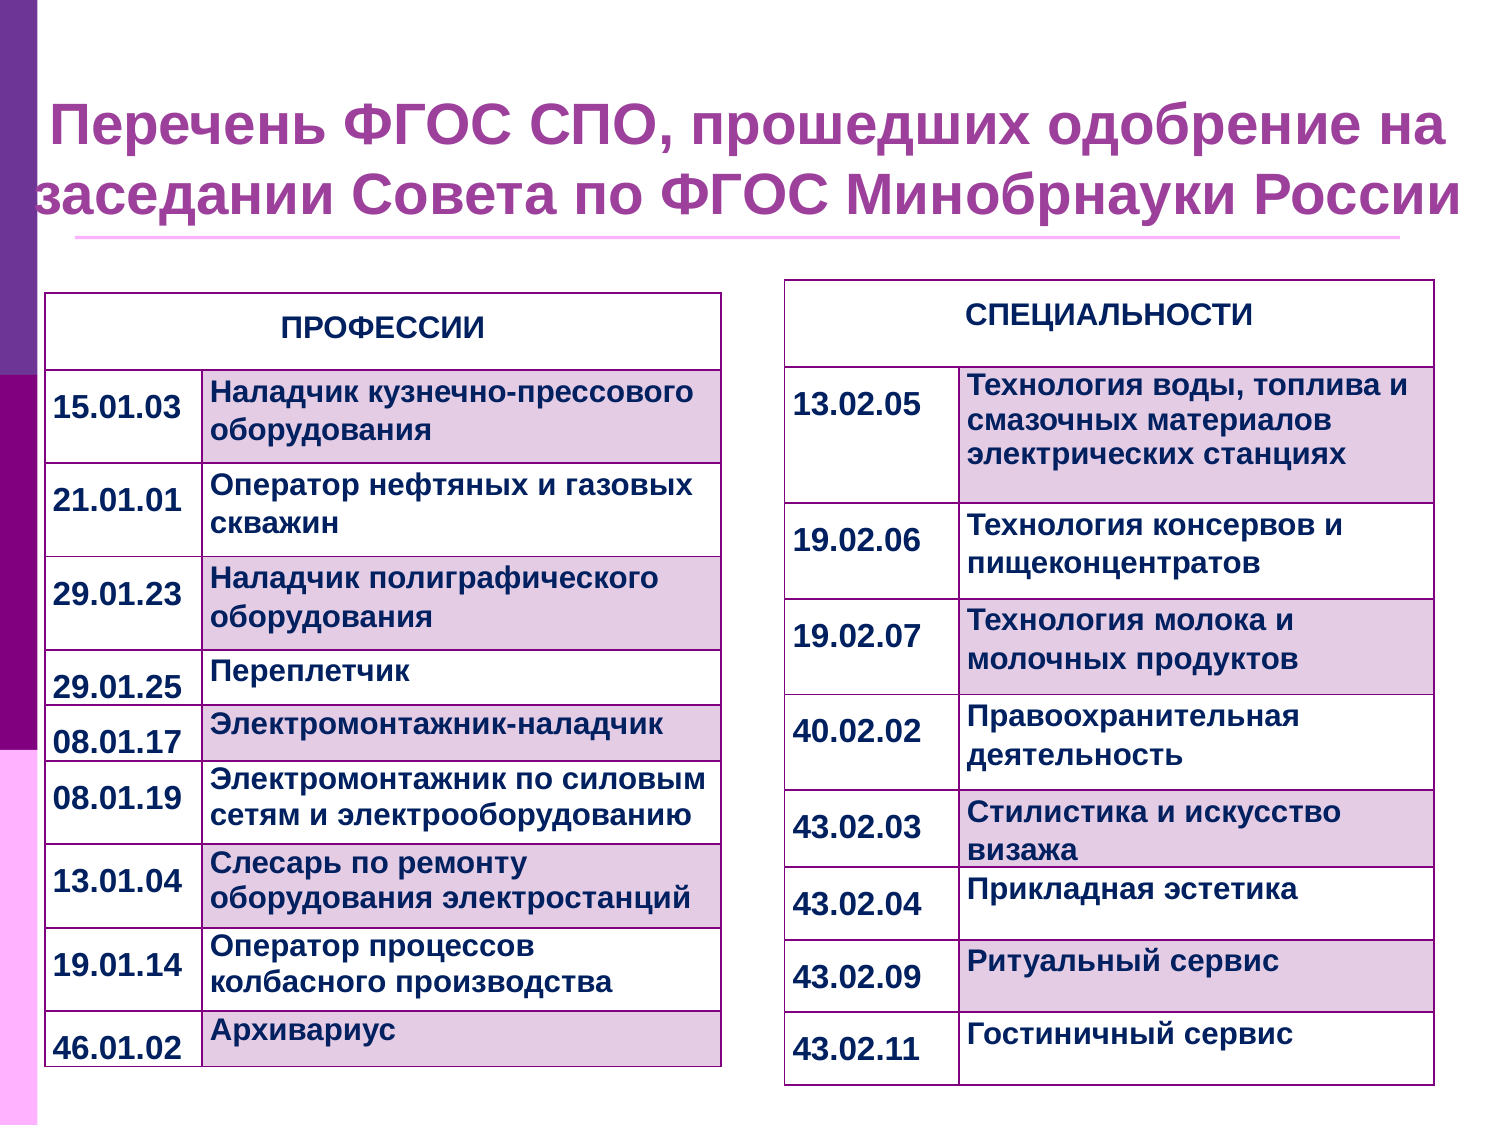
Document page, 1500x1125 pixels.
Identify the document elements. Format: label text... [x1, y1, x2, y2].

table_cell Технология воды, топлива и смазочных материалов электрических станциях [960, 368, 1433, 502]
table_cell 13.01.04 [46, 845, 201, 927]
table_cell 29.01.23 [46, 557, 201, 649]
table_cell Архивариус [203, 1012, 720, 1066]
table_cell Оператор процессов колбасного производства [203, 929, 720, 1010]
table_header ПРОФЕССИИ [46, 294, 720, 369]
table_cell Технология молока и молочных продуктов [960, 600, 1433, 694]
table_cell 43.02.11 [785, 1013, 958, 1084]
table_cell 46.01.02 [46, 1012, 201, 1066]
table_cell Прикладная эстетика [960, 868, 1433, 939]
table_cell Наладчик полиграфического оборудования [203, 557, 720, 649]
table_cell 19.02.07 [785, 600, 958, 694]
table_cell Стилистика и искусство визажа [960, 791, 1433, 866]
table_cell 15.01.03 [46, 371, 201, 462]
table_cell 21.01.01 [46, 464, 201, 556]
table_cell Электромонтажник-наладчик [203, 706, 720, 760]
table_cell 29.01.25 [46, 651, 201, 704]
table_cell Ритуальный сервис [960, 941, 1433, 1011]
table_cell 08.01.17 [46, 706, 201, 760]
table_cell Правоохранительная деятельность [960, 695, 1433, 789]
table_cell 43.02.03 [785, 791, 958, 866]
table_cell 40.02.02 [785, 695, 958, 789]
table_cell 13.02.05 [785, 368, 958, 502]
table_cell 19.01.14 [46, 929, 201, 1010]
table_cell Технология консервов и пищеконцентратов [960, 504, 1433, 598]
table_cell Наладчик кузнечно-прессового оборудования [203, 371, 720, 462]
title Перечень ФГОС СПО, прошедших одобрение на заседании Совета по ФГОС Минобрнауки России [17, 78, 1479, 234]
table_cell 08.01.19 [46, 762, 201, 843]
table_cell 19.02.06 [785, 504, 958, 598]
table_cell Гостиничный сервис [960, 1013, 1433, 1084]
table_cell Переплетчик [203, 651, 720, 704]
table_cell Оператор нефтяных и газовых скважин [203, 464, 720, 556]
table_cell Электромонтажник по силовым сетям и электрооборудованию [203, 762, 720, 843]
table_cell Слесарь по ремонту оборудования электростанций [203, 845, 720, 927]
table_header СПЕЦИАЛЬНОСТИ [785, 281, 1433, 366]
table_cell 43.02.09 [785, 941, 958, 1011]
table_cell 43.02.04 [785, 868, 958, 939]
